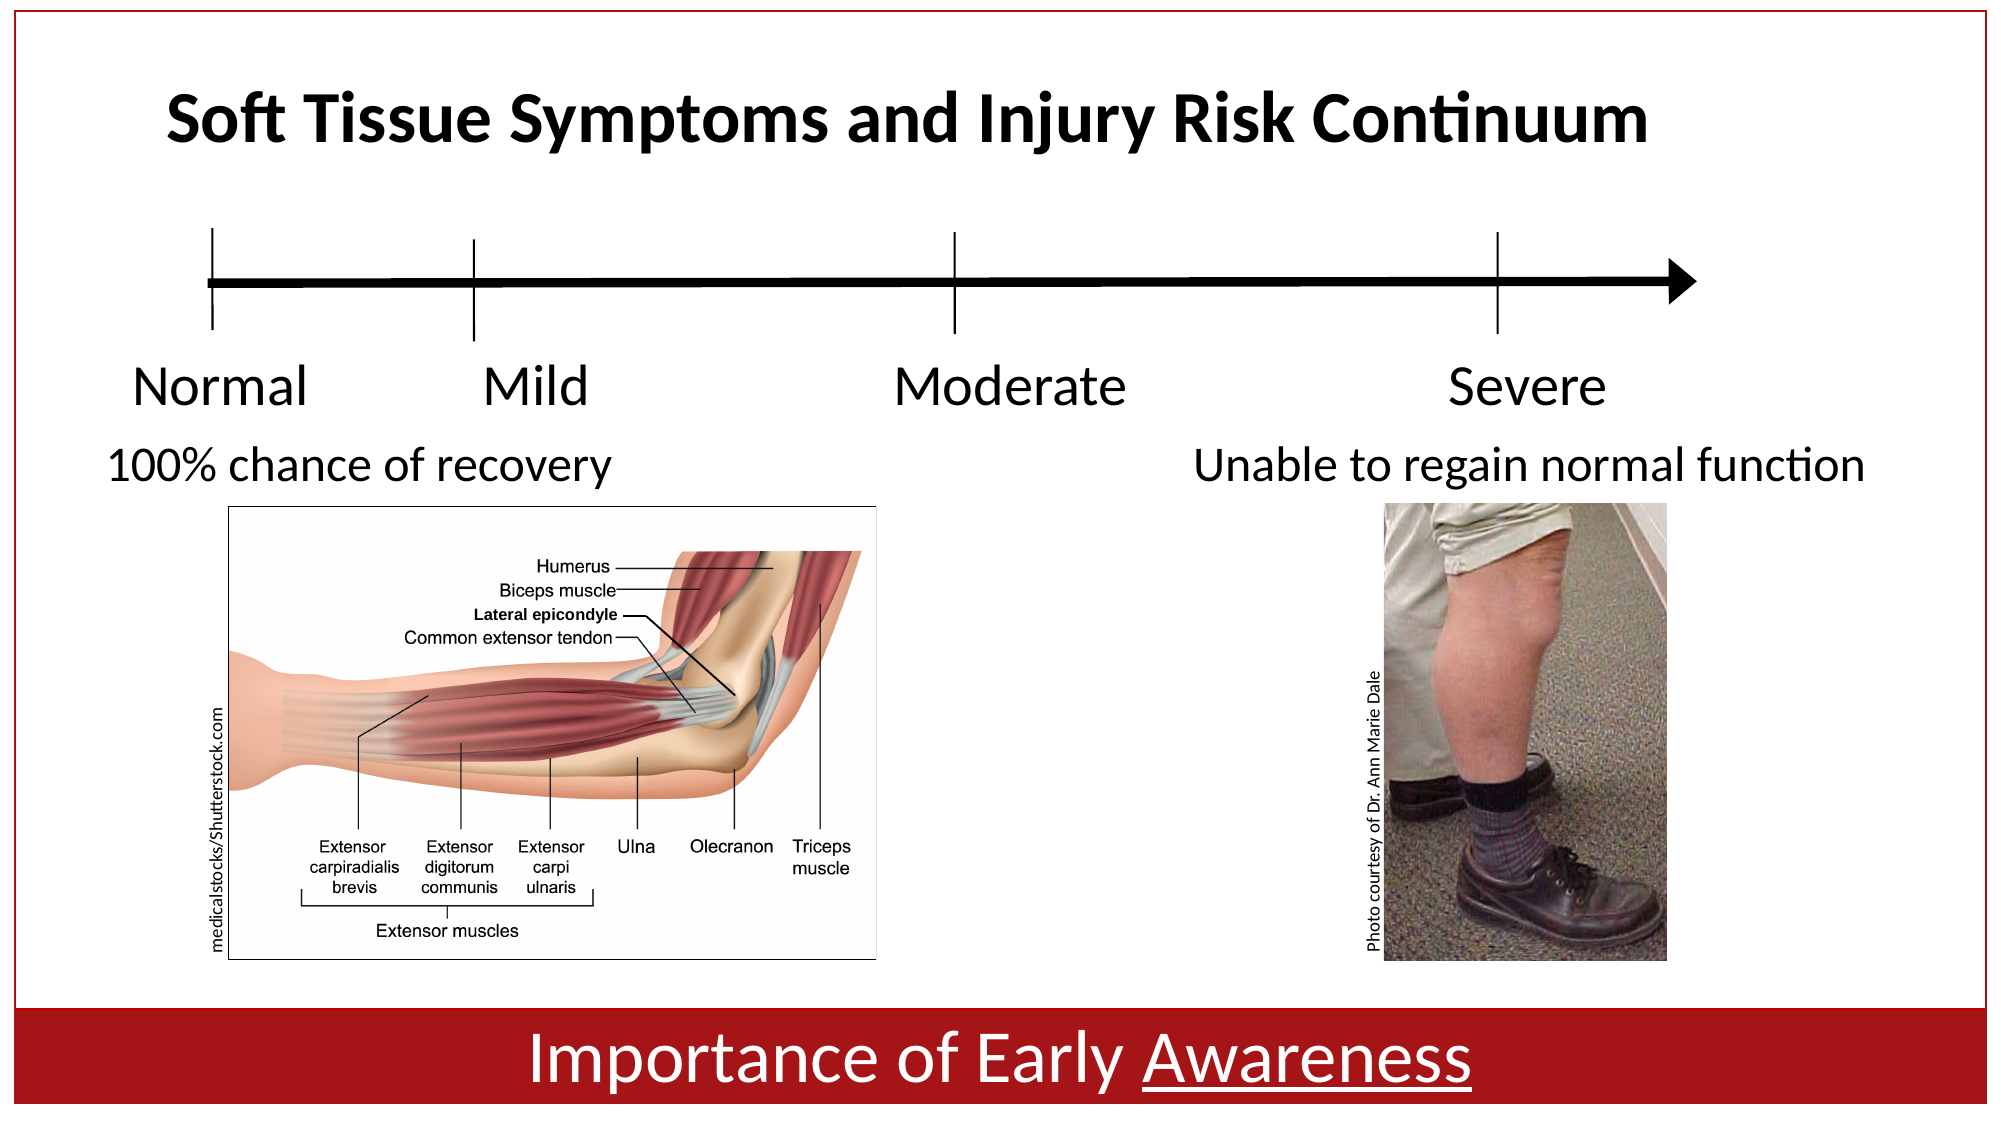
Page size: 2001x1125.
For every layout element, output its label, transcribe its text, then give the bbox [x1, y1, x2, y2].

title Soft Tissue Symptoms and Injury Risk Continuum [151, 47, 1957, 191]
picture [224, 503, 877, 966]
picture [1383, 503, 1667, 961]
list Normal Mild Moderate Severe 100% chance of recovery Unable to regain normal function [90, 173, 1906, 631]
text_box Photo courtesy of Dr. Ann Marie Dale [1353, 655, 1391, 968]
text_box medicalstocks/Shutterstock.com [196, 692, 234, 968]
text_box Importance of Early Awareness [512, 999, 1488, 1105]
text_box [1498, 270, 1697, 292]
